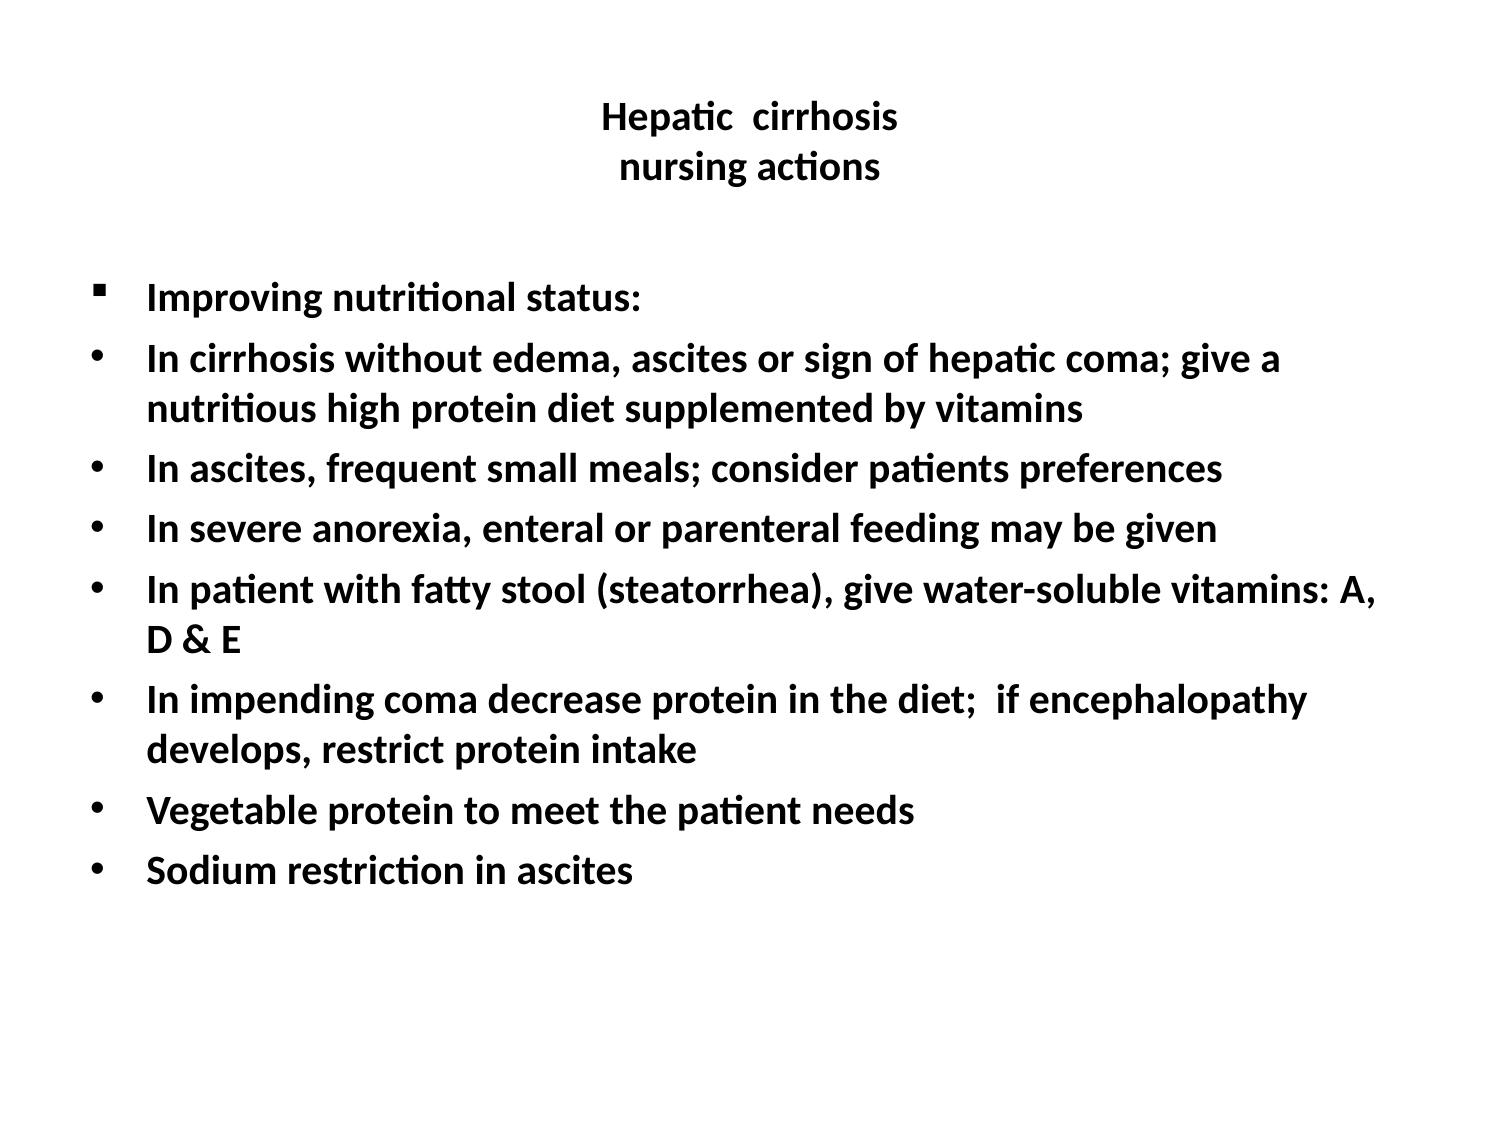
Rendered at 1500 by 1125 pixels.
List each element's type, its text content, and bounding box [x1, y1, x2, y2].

title Hepatic cirrhosis nursing actions [75, 45, 1425, 233]
list Improving nutritional status: In cirrhosis without edema, ascites or sign of hepatic coma; give a nutritious high protein diet supplemented by vitamins In ascites, frequent small meals; consider patients preferences In severe anorexia, enteral or parenteral feeding may be given In patient with fatty stool (steatorrhea), give water-soluble vitamins: A, D & E In impending coma decrease protein in the diet; if encephalopathy develops, restrict protein intake Vegetable protein to meet the patient needs Sodium restriction in ascites [75, 262, 1425, 1005]
